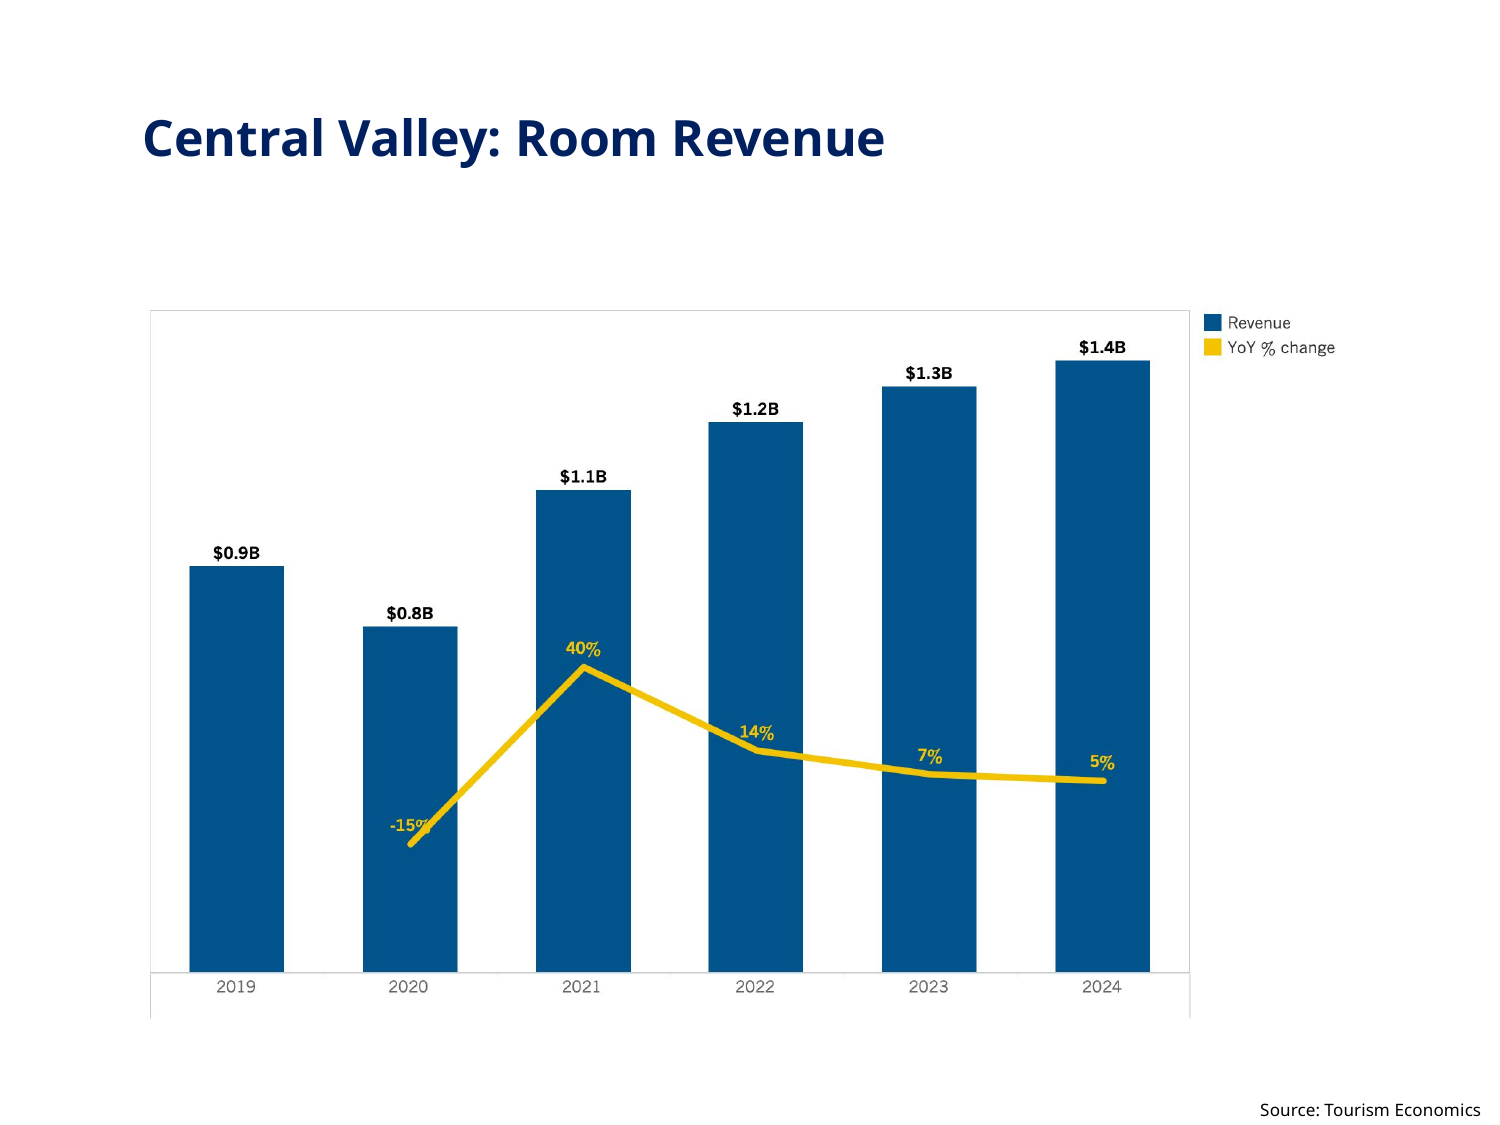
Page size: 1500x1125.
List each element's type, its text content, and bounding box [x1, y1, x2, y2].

picture [134, 295, 1365, 1034]
list Central Valley: Room Revenue [127, 80, 1373, 376]
text_box Source: Tourism Economics [1245, 1092, 1497, 1125]
